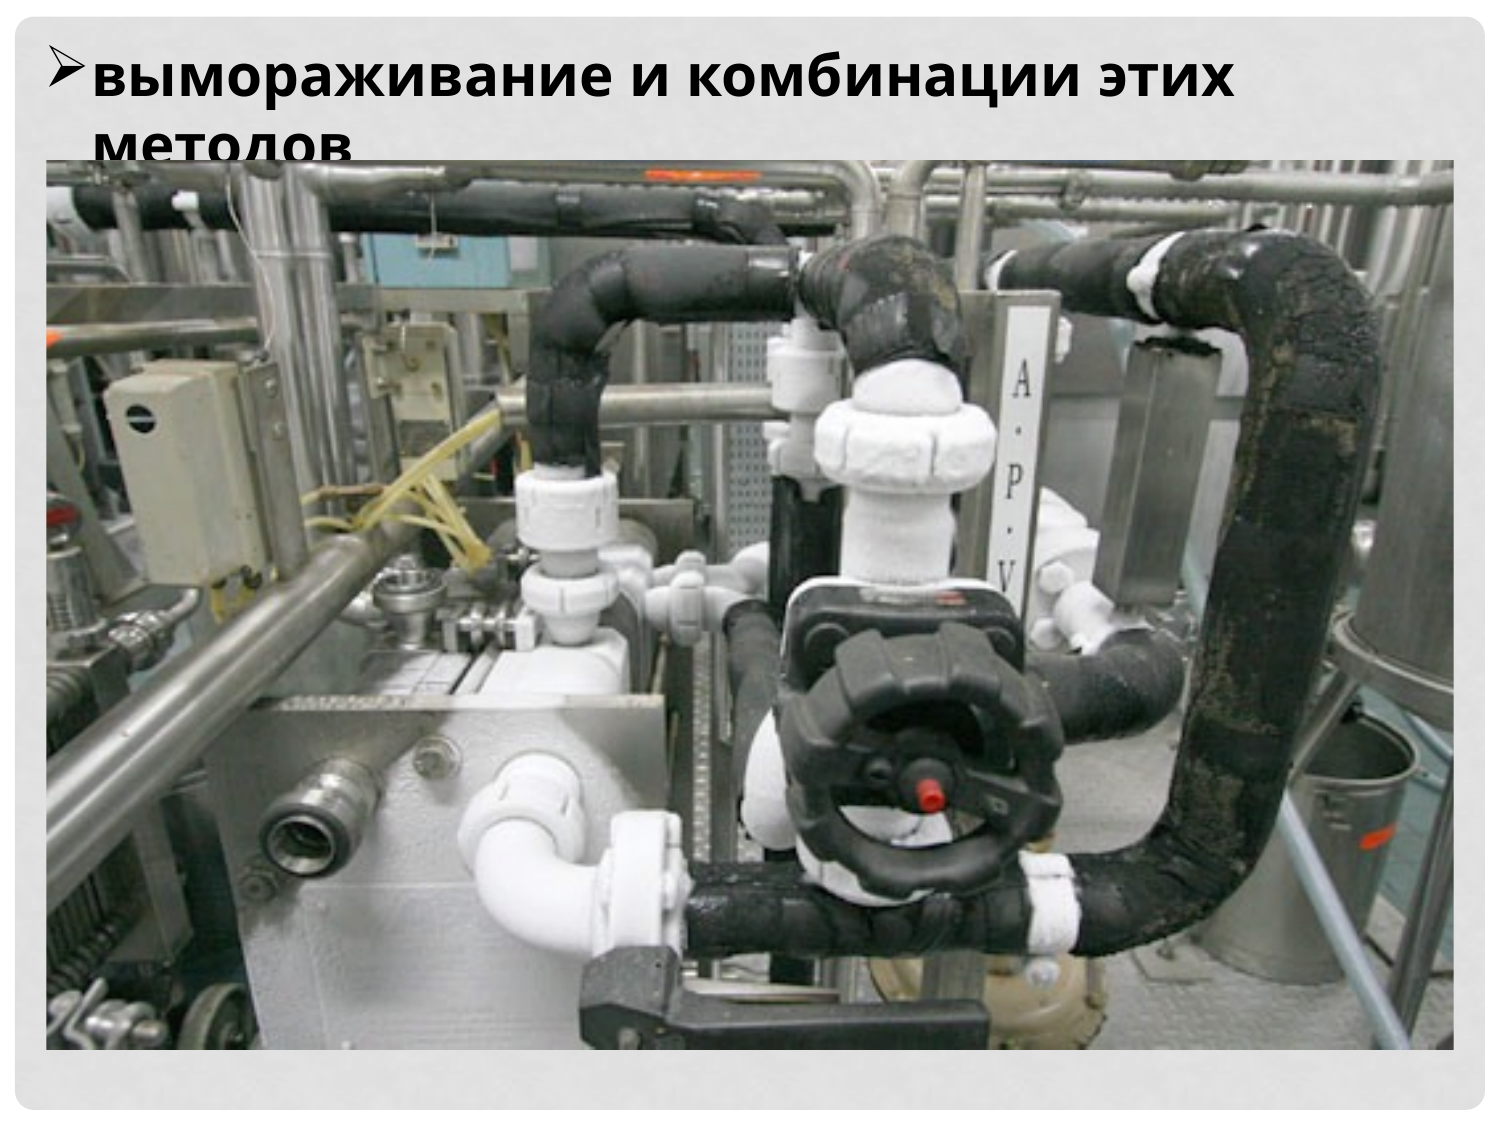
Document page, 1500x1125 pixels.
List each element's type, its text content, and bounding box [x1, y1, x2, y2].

picture [46, 160, 1454, 1051]
text_box вымораживание и комбинации этих методов [29, 30, 1471, 186]
